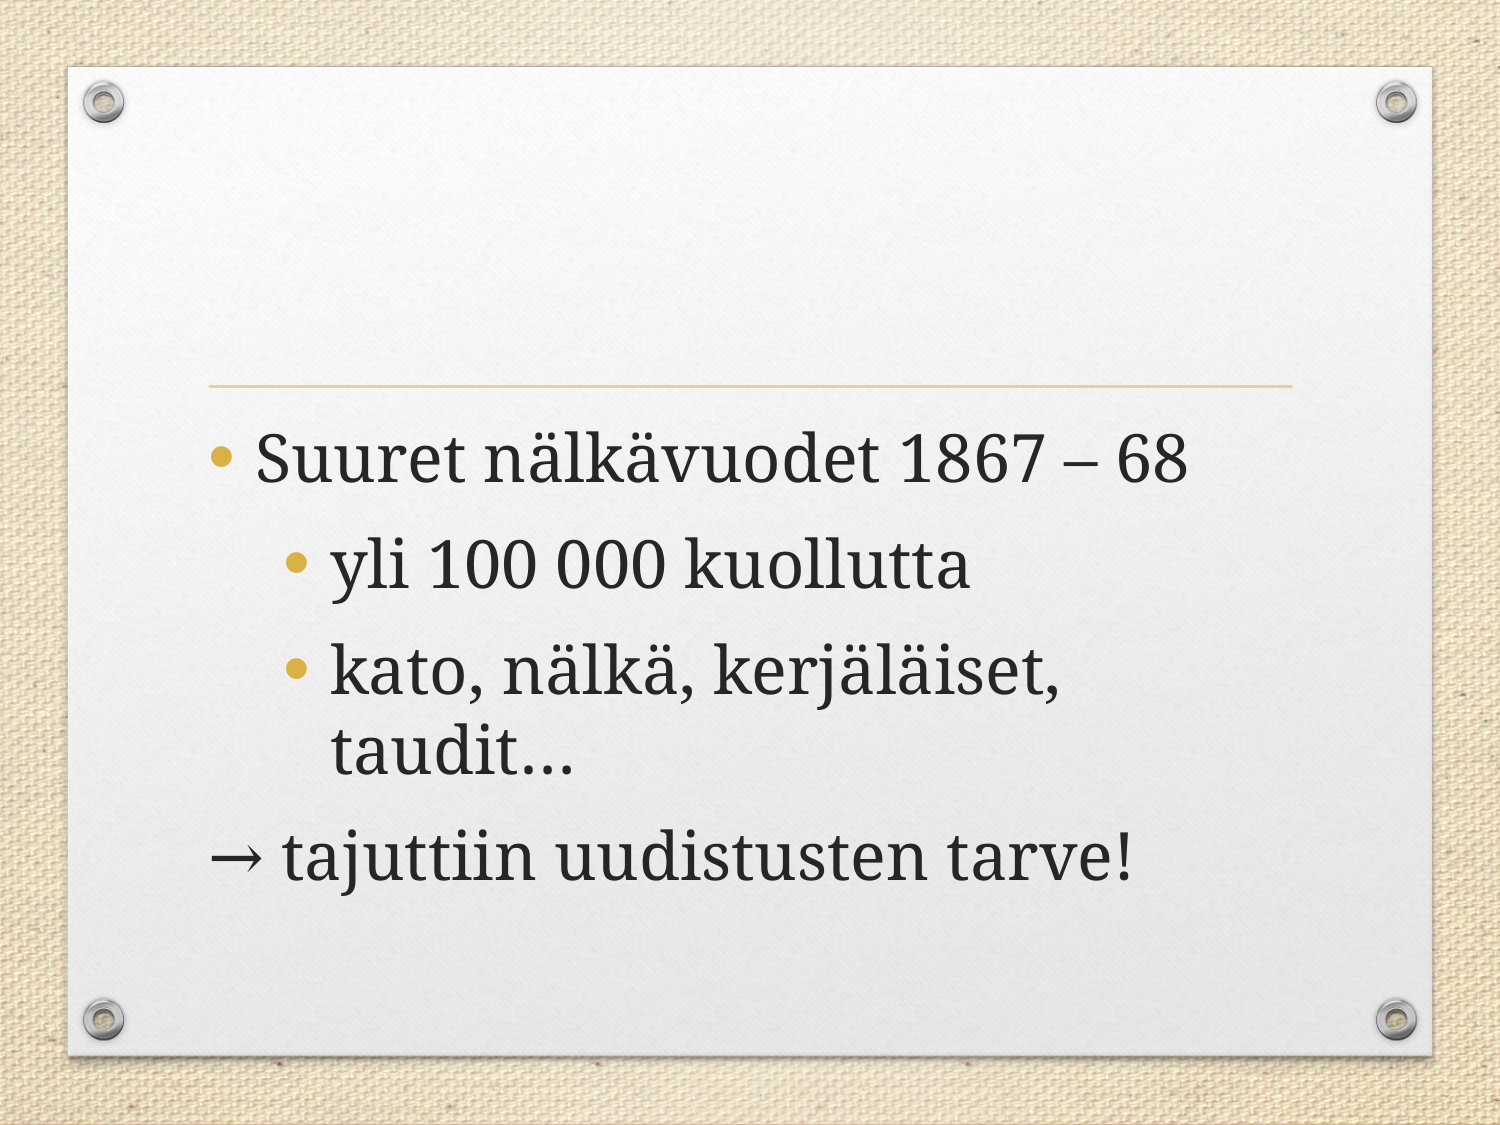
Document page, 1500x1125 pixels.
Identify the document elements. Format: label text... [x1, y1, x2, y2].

list Suuret nälkävuodet 1867 – 68 yli 100 000 kuollutta kato, nälkä, kerjäläiset, taudit… → tajuttiin uudistusten tarve! [193, 408, 1309, 974]
picture [0, 0, 1500, 1125]
